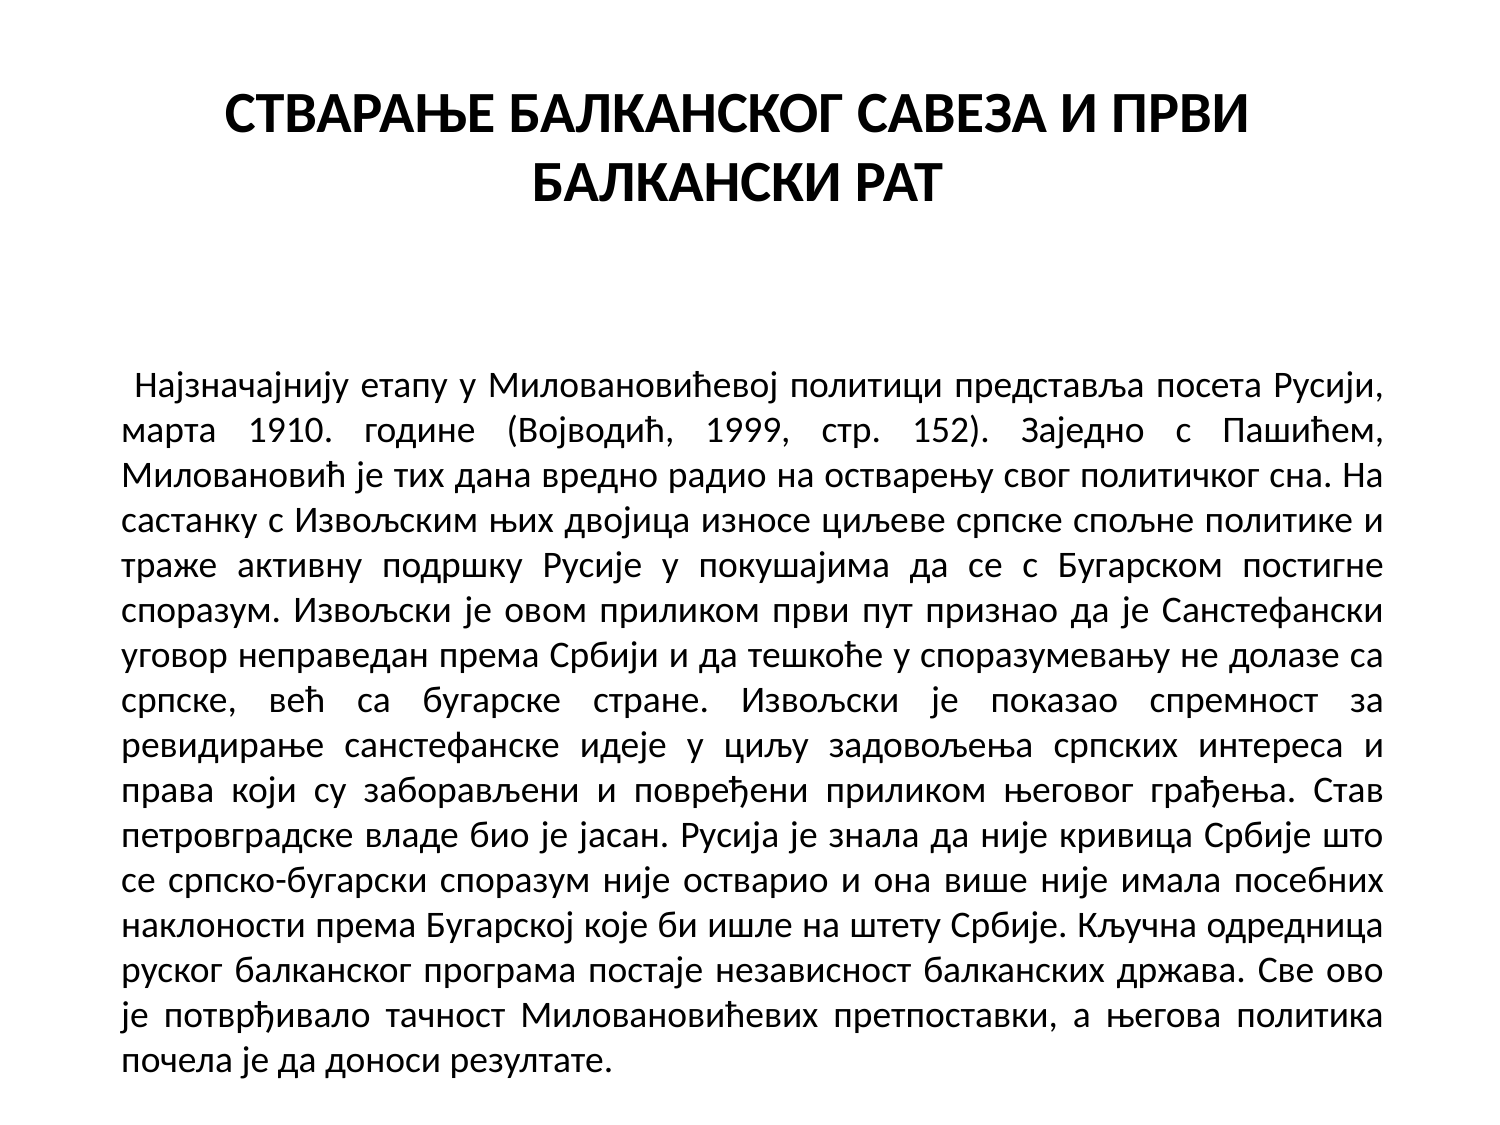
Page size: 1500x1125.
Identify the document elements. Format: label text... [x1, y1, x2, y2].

title СТВАРАЊЕ БАЛКАНСКОГ САВЕЗА И ПРВИ БАЛКАНСКИ РАТ [62, 50, 1413, 238]
list Најзначајнију етапу у Миловановићевој политици представља посета Русији, марта 1910. године (Војводић, 1999, стр. 152). Заједно с Пашићем, Миловановић је тих дана вредно радио на остварењу свог политичког сна. На састанку с Извољским њих двојица износе циљеве српске спољне политике и траже активну подршку Русије у покушајима да се с Бугарском постигне споразум. Извољски је овом приликом први пут признао да је Санстефански уговор неправедан према Србији и да тешкоће у споразумевању не долазе са српске, већ са бугарске стране. Извољски је показао спремност за ревидирање санстефанске идеје у циљу задовољења српских интереса и права који су заборављени и повређени приликом његовог грађења. Став петровградске владе био је јасан. Русија је знала да није кривица Србије што се српско-бугарски споразум није остварио и она више није имала посебних наклоности према Бугарској које би ишле на штету Србије. Кључна одредница руског балканског програма постаје независност балканских држава. Све ово је потврђивало тачност Миловановићевих претпоставки, а његова политика почела је да доноси резултате. [50, 299, 1400, 1043]
